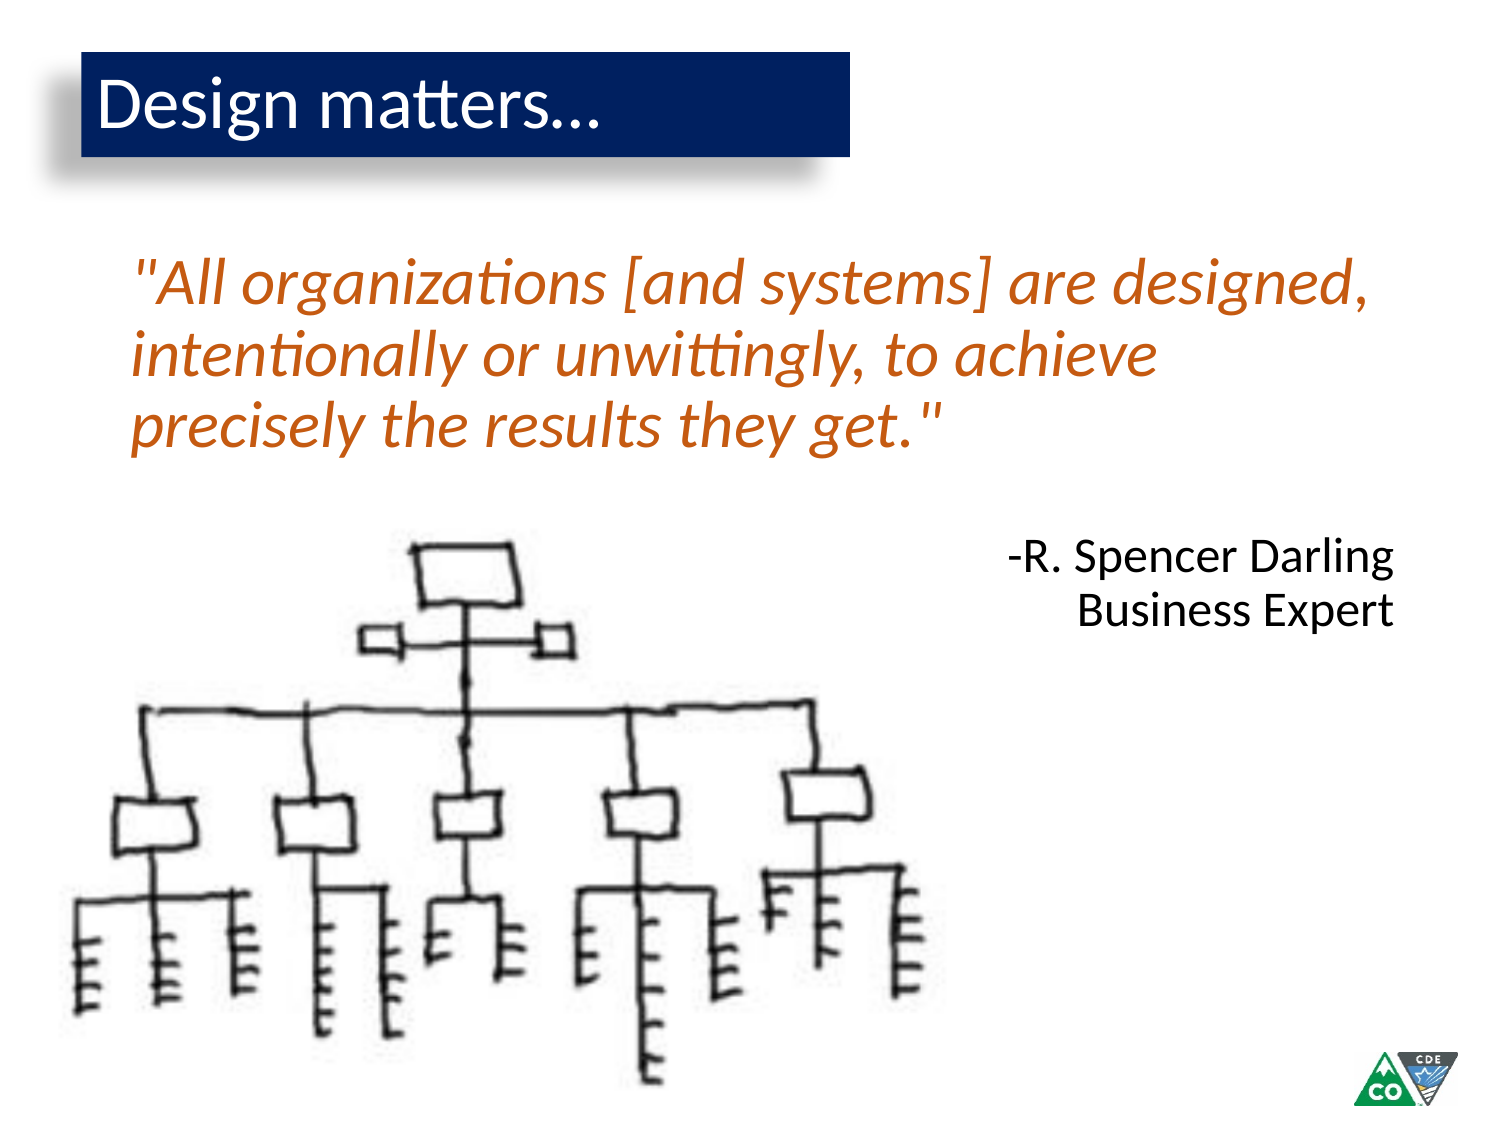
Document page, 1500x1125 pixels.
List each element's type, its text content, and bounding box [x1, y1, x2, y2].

picture [35, 506, 968, 1119]
list Design matters… [80, 51, 851, 158]
list "All organizations [and systems] are designed, intentionally or unwittingly, to achieve precisely the results they get." -R. Spencer Darling Business Expert [115, 239, 1410, 1038]
picture [1354, 1052, 1458, 1106]
